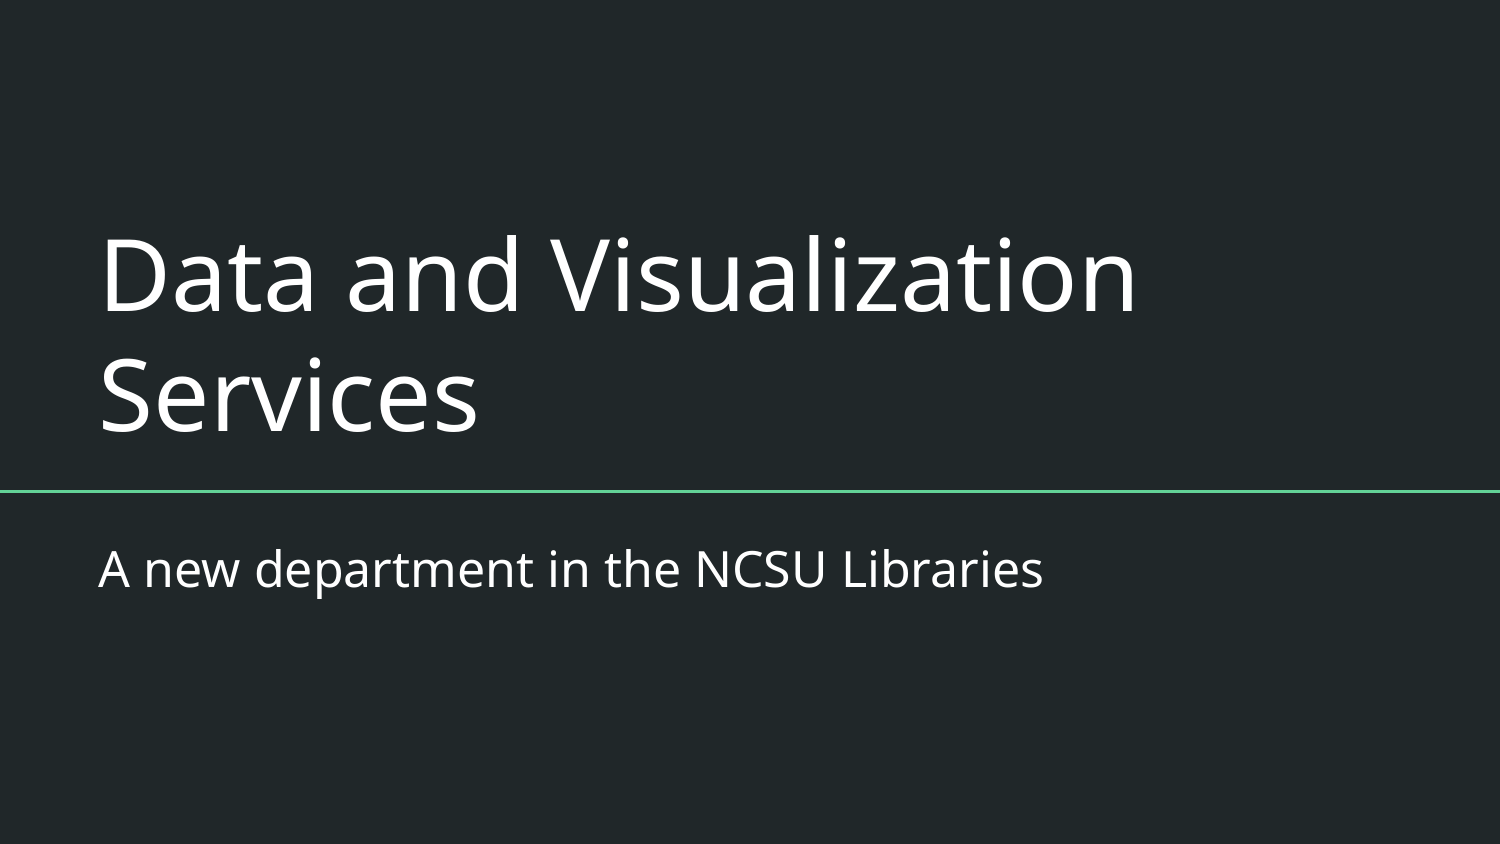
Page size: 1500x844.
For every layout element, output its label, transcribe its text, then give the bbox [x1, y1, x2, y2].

title Data and Visualization Services [83, 206, 1417, 467]
subtitle A new department in the NCSU Libraries [83, 522, 1417, 626]
